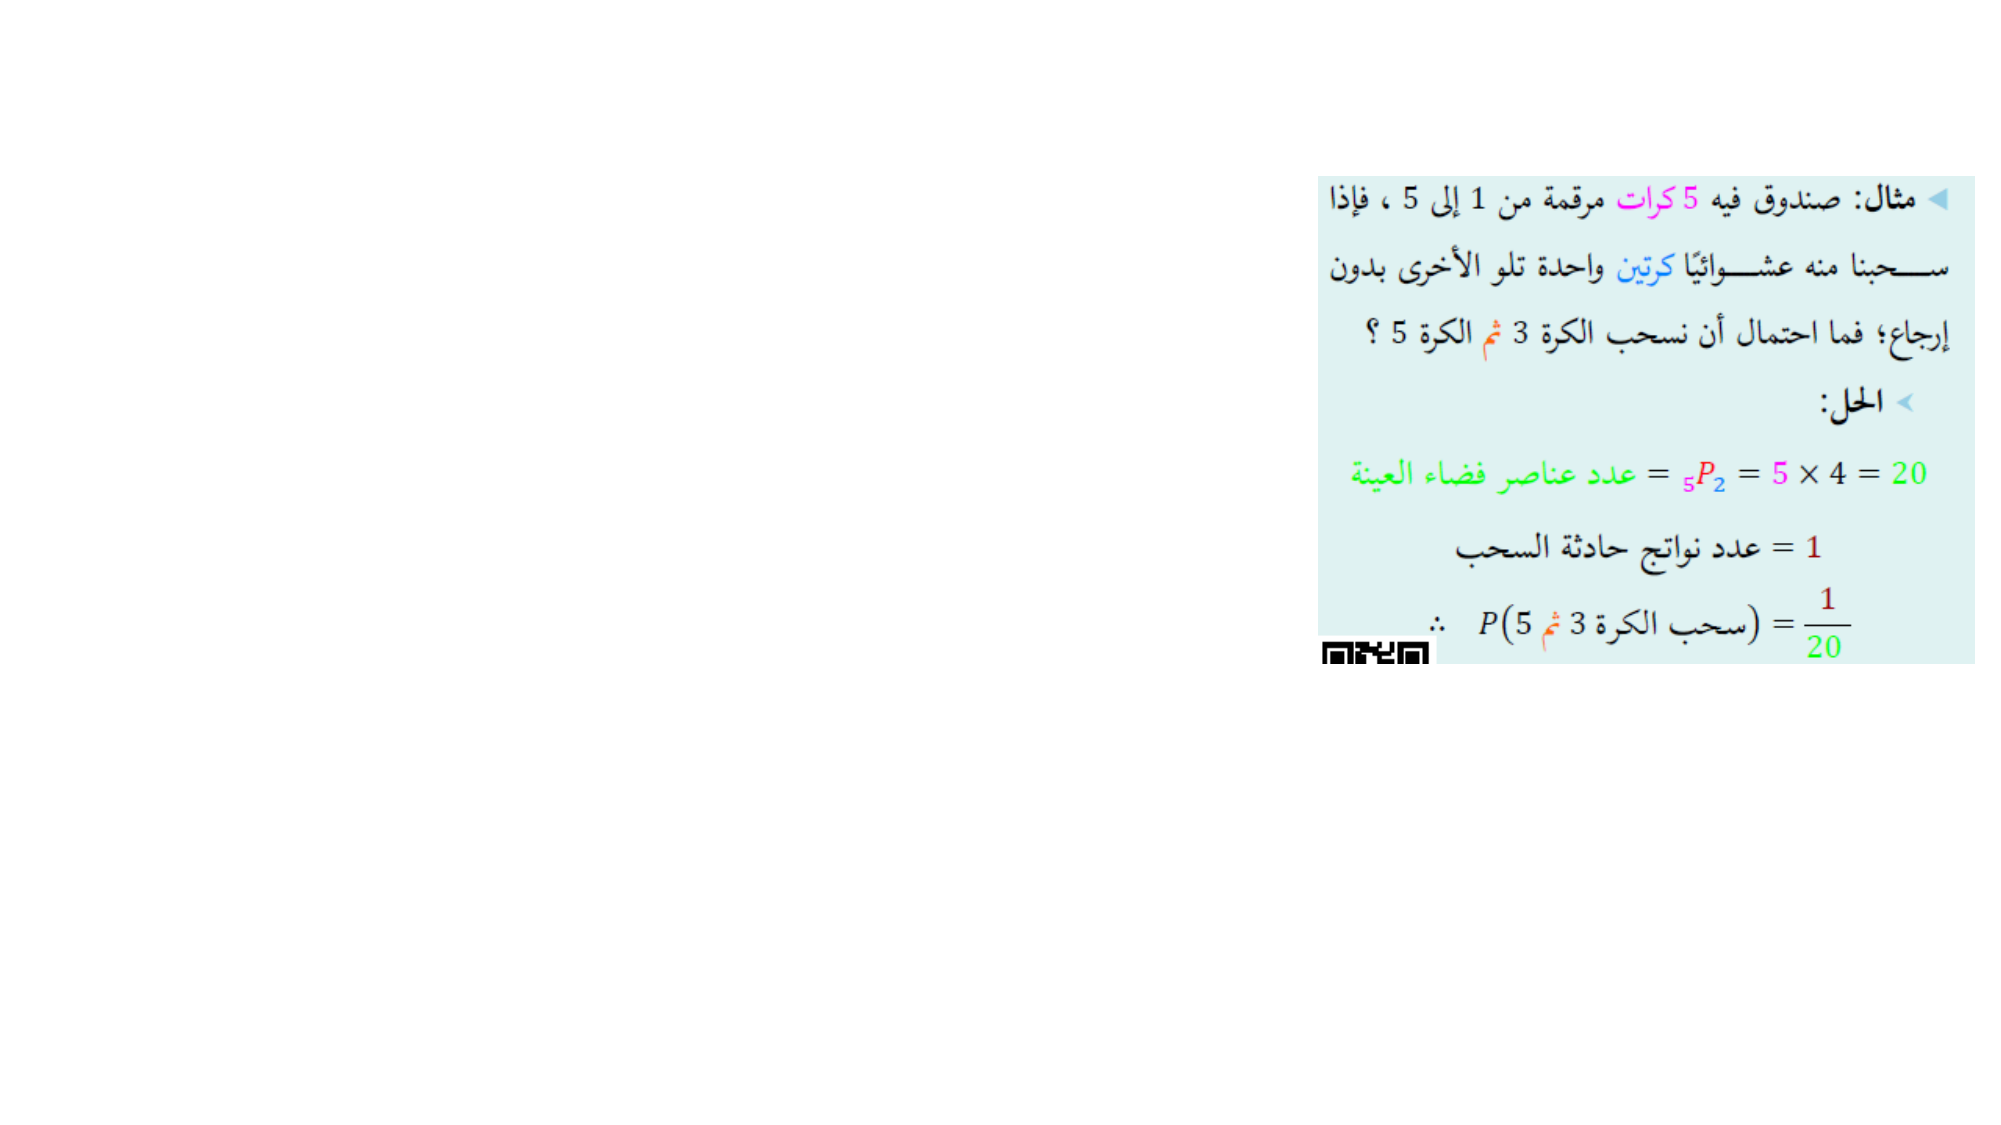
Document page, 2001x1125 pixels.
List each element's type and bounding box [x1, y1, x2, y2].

picture [1318, 176, 1975, 664]
